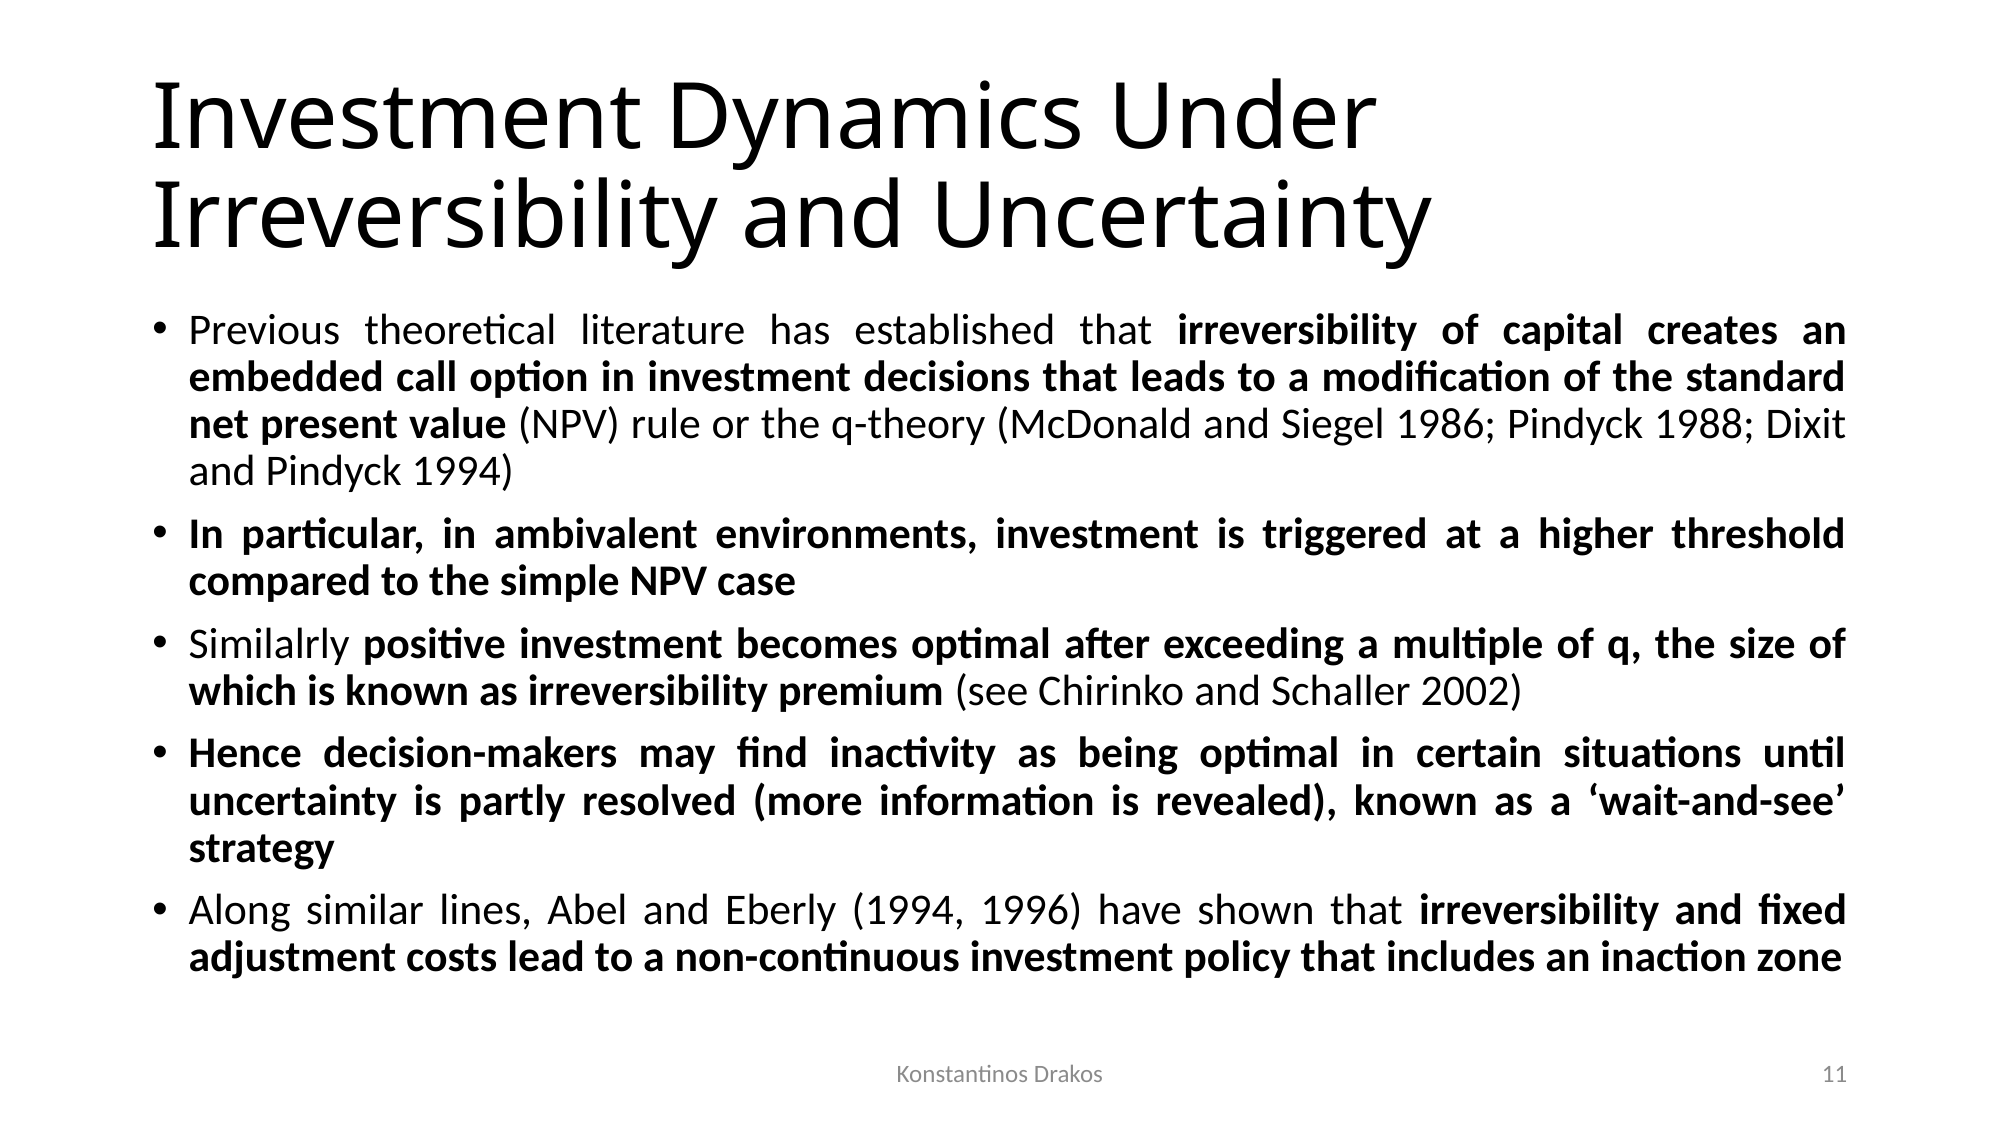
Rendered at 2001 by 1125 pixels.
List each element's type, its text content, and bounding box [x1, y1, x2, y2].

title Investment Dynamics Under Irreversibility and Uncertainty [137, 59, 1863, 278]
footer Konstantinos Drakos [662, 1042, 1338, 1103]
slide_number 11 [1412, 1042, 1863, 1103]
list Previous theoretical literature has established that irreversibility of capital creates an embedded call option in investment decisions that leads to a modification of the standard net present value (NPV) rule or the q-theory (McDonald and Siegel 1986; Pindyck 1988; Dixit and Pindyck 1994) In particular, in ambivalent environments, investment is triggered at a higher threshold compared to the simple NPV case Similalrly positive investment becomes optimal after exceeding a multiple of q, the size of which is known as irreversibility premium (see Chirinko and Schaller 2002) Hence decision-makers may find inactivity as being optimal in certain situations until uncertainty is partly resolved (more information is revealed), known as a ‘wait-and-see’ strategy Along similar lines, Abel and Eberly (1994, 1996) have shown that irreversibility and fixed adjustment costs lead to a non-continuous investment policy that includes an inaction zone [137, 299, 1863, 1014]
